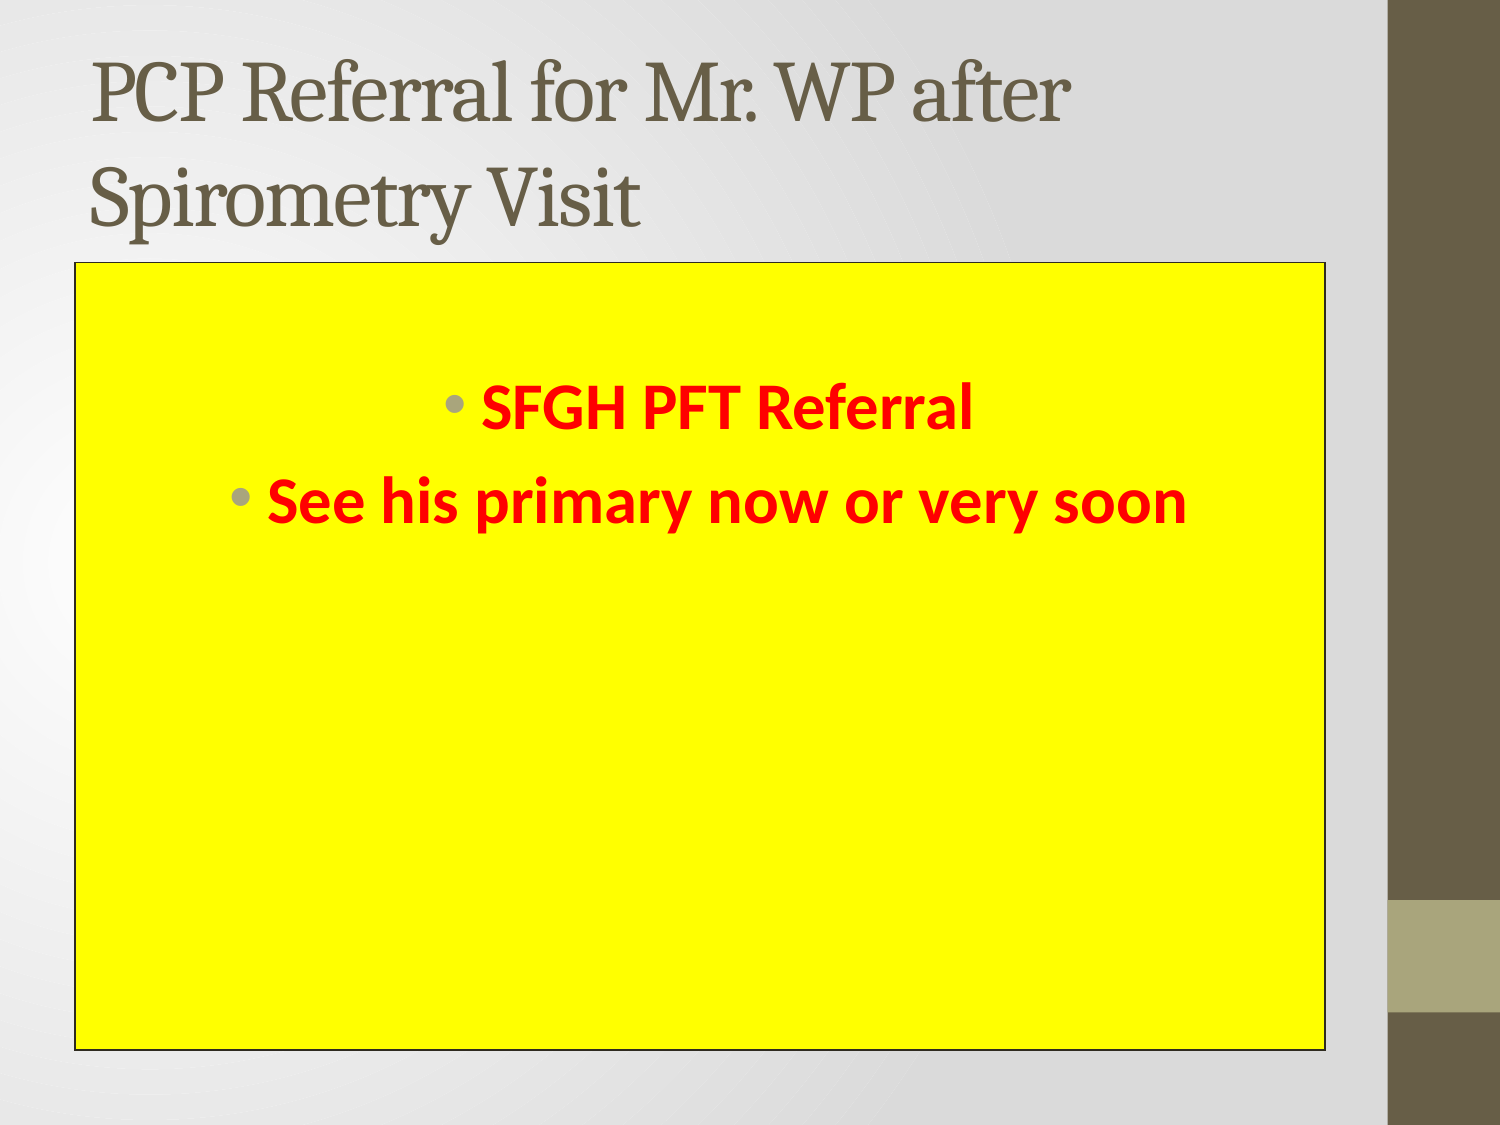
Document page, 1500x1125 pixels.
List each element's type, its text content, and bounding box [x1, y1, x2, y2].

title PCP Referral for Mr. WP after Spirometry Visit [75, 45, 1325, 233]
list SFGH PFT Referral See his primary now or very soon [74, 262, 1326, 1051]
